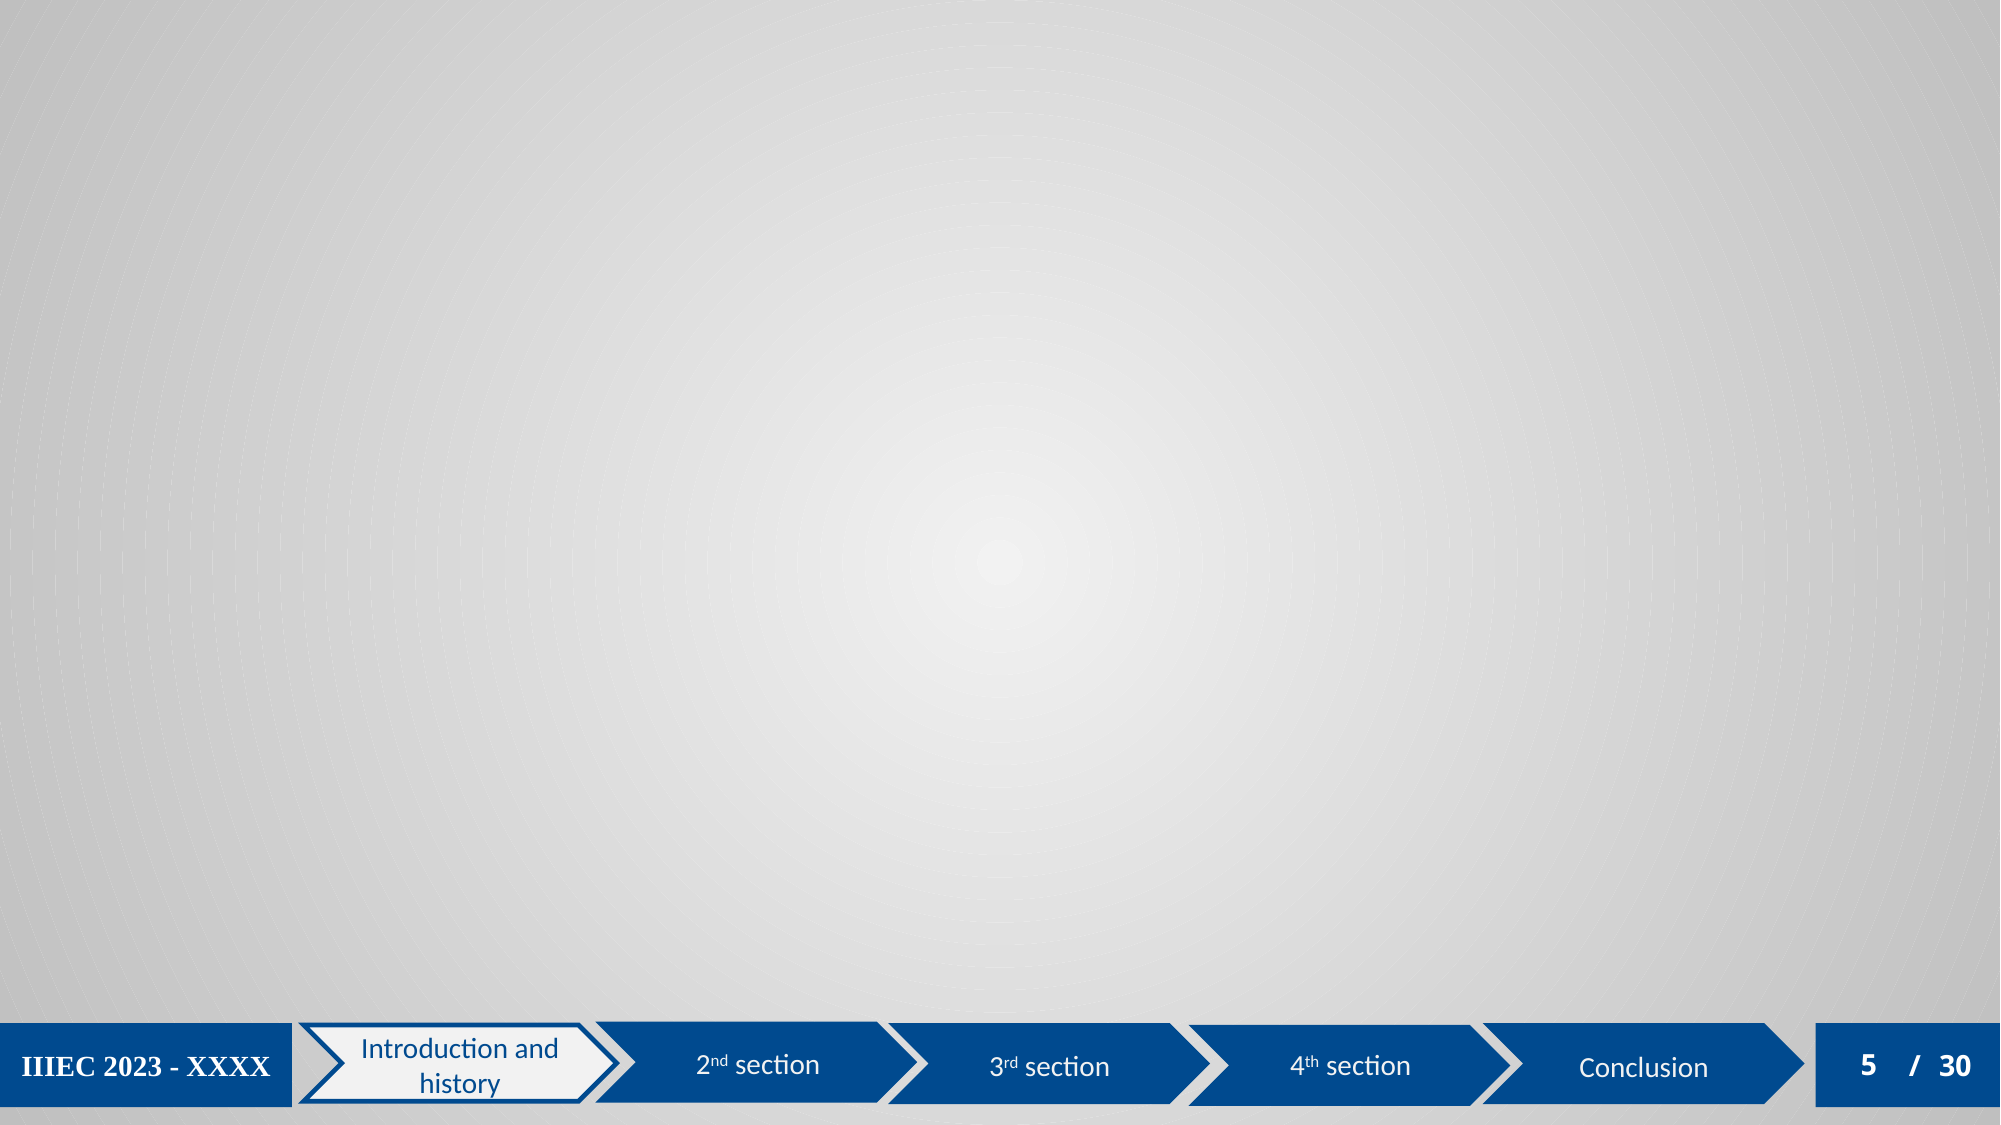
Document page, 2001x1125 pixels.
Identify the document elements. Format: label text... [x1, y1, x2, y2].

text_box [303, 1021, 617, 1108]
slide_number 5 [1822, 1035, 1915, 1096]
text_box [617, 1022, 916, 1102]
text_box [891, 1024, 1209, 1103]
text_box 3rd section [932, 1040, 1168, 1090]
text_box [1488, 1025, 1802, 1102]
footer IIIEC 2023 - XXXX [0, 1035, 292, 1096]
text_box [1191, 1026, 1488, 1105]
slide_number 30 [1916, 1035, 1994, 1096]
text_box 4th section [1232, 1039, 1469, 1089]
text_box 2nd section [640, 1038, 876, 1088]
